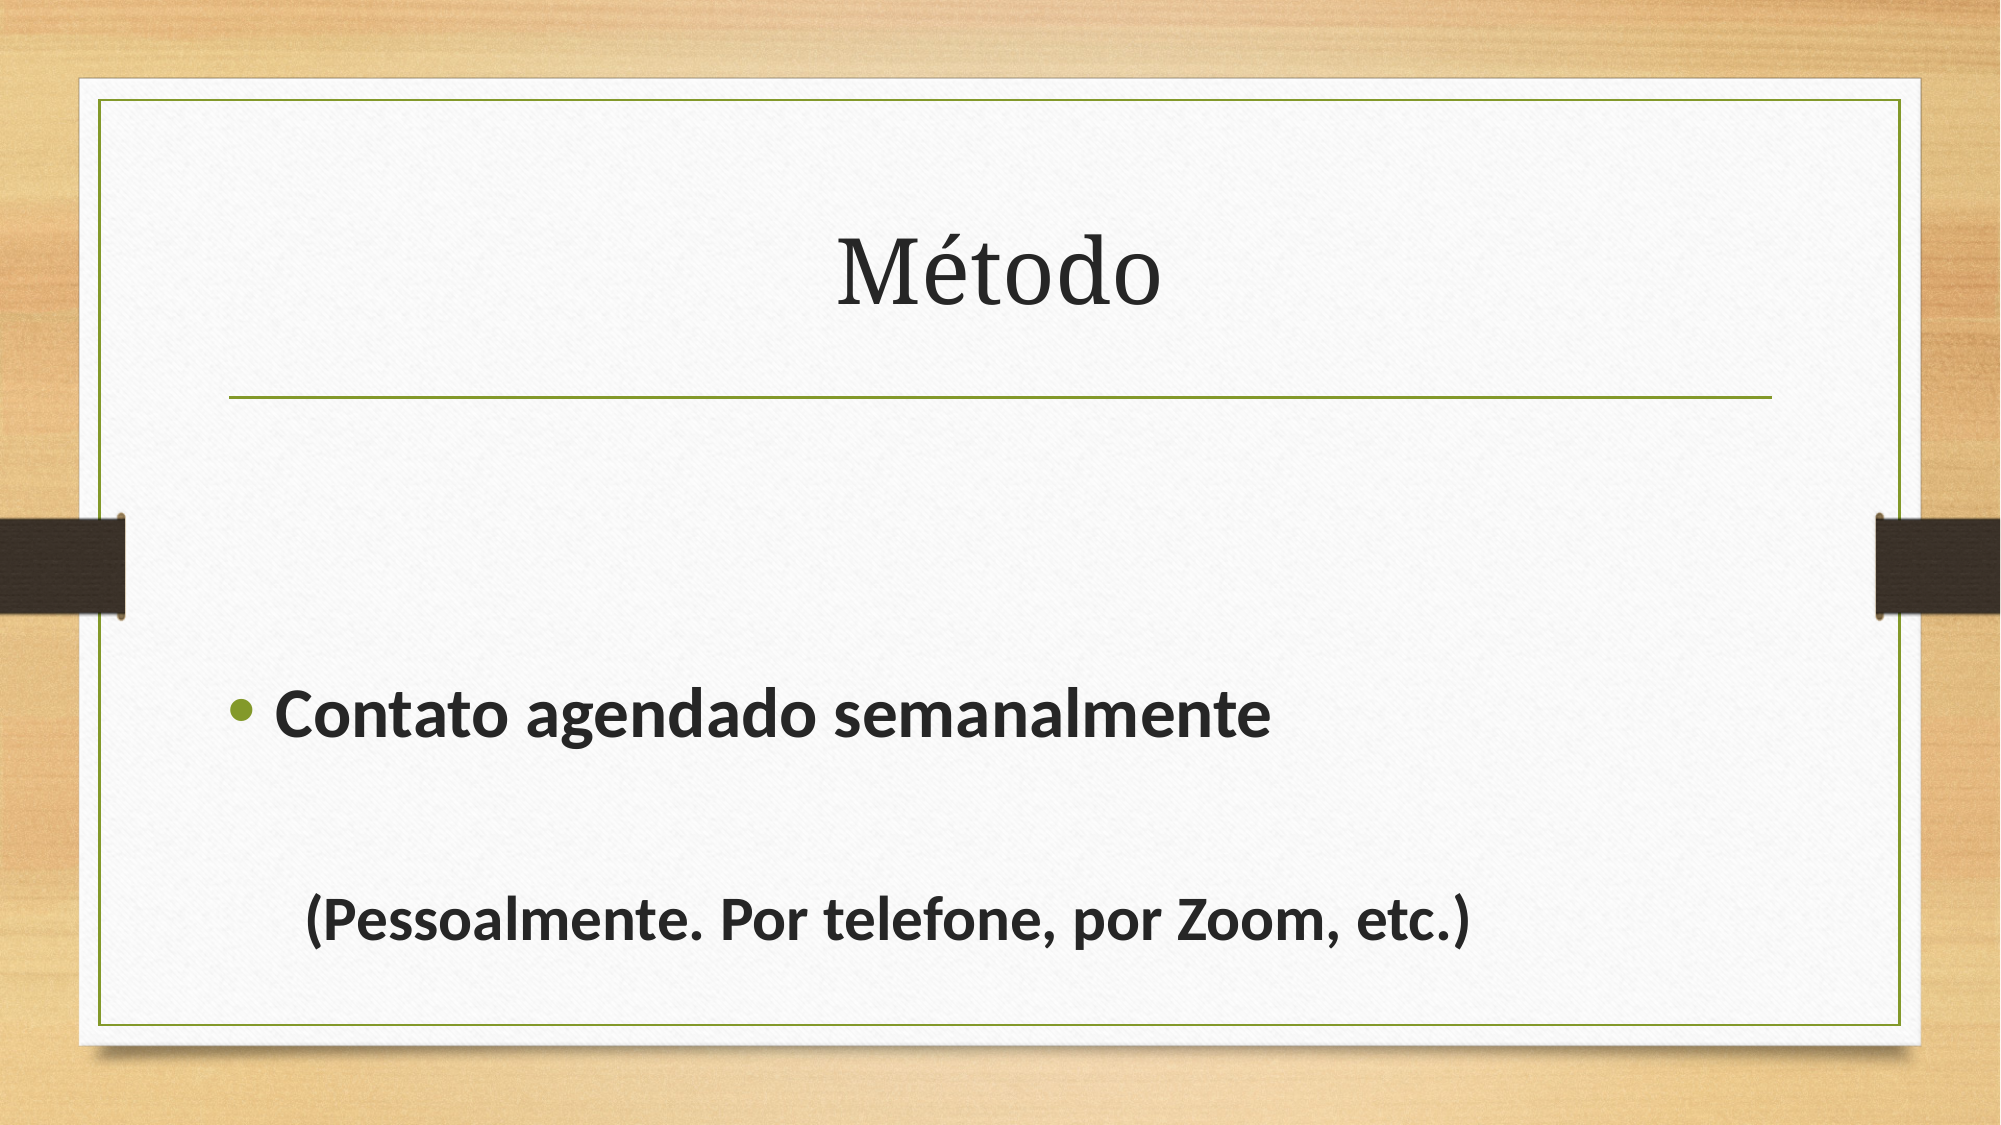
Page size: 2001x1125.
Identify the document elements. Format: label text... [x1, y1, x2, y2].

title Método [212, 161, 1788, 375]
list Contato agendado semanalmente (Pessoalmente. Por telefone, por Zoom, etc.) [212, 419, 1788, 964]
picture [0, 0, 2001, 1125]
